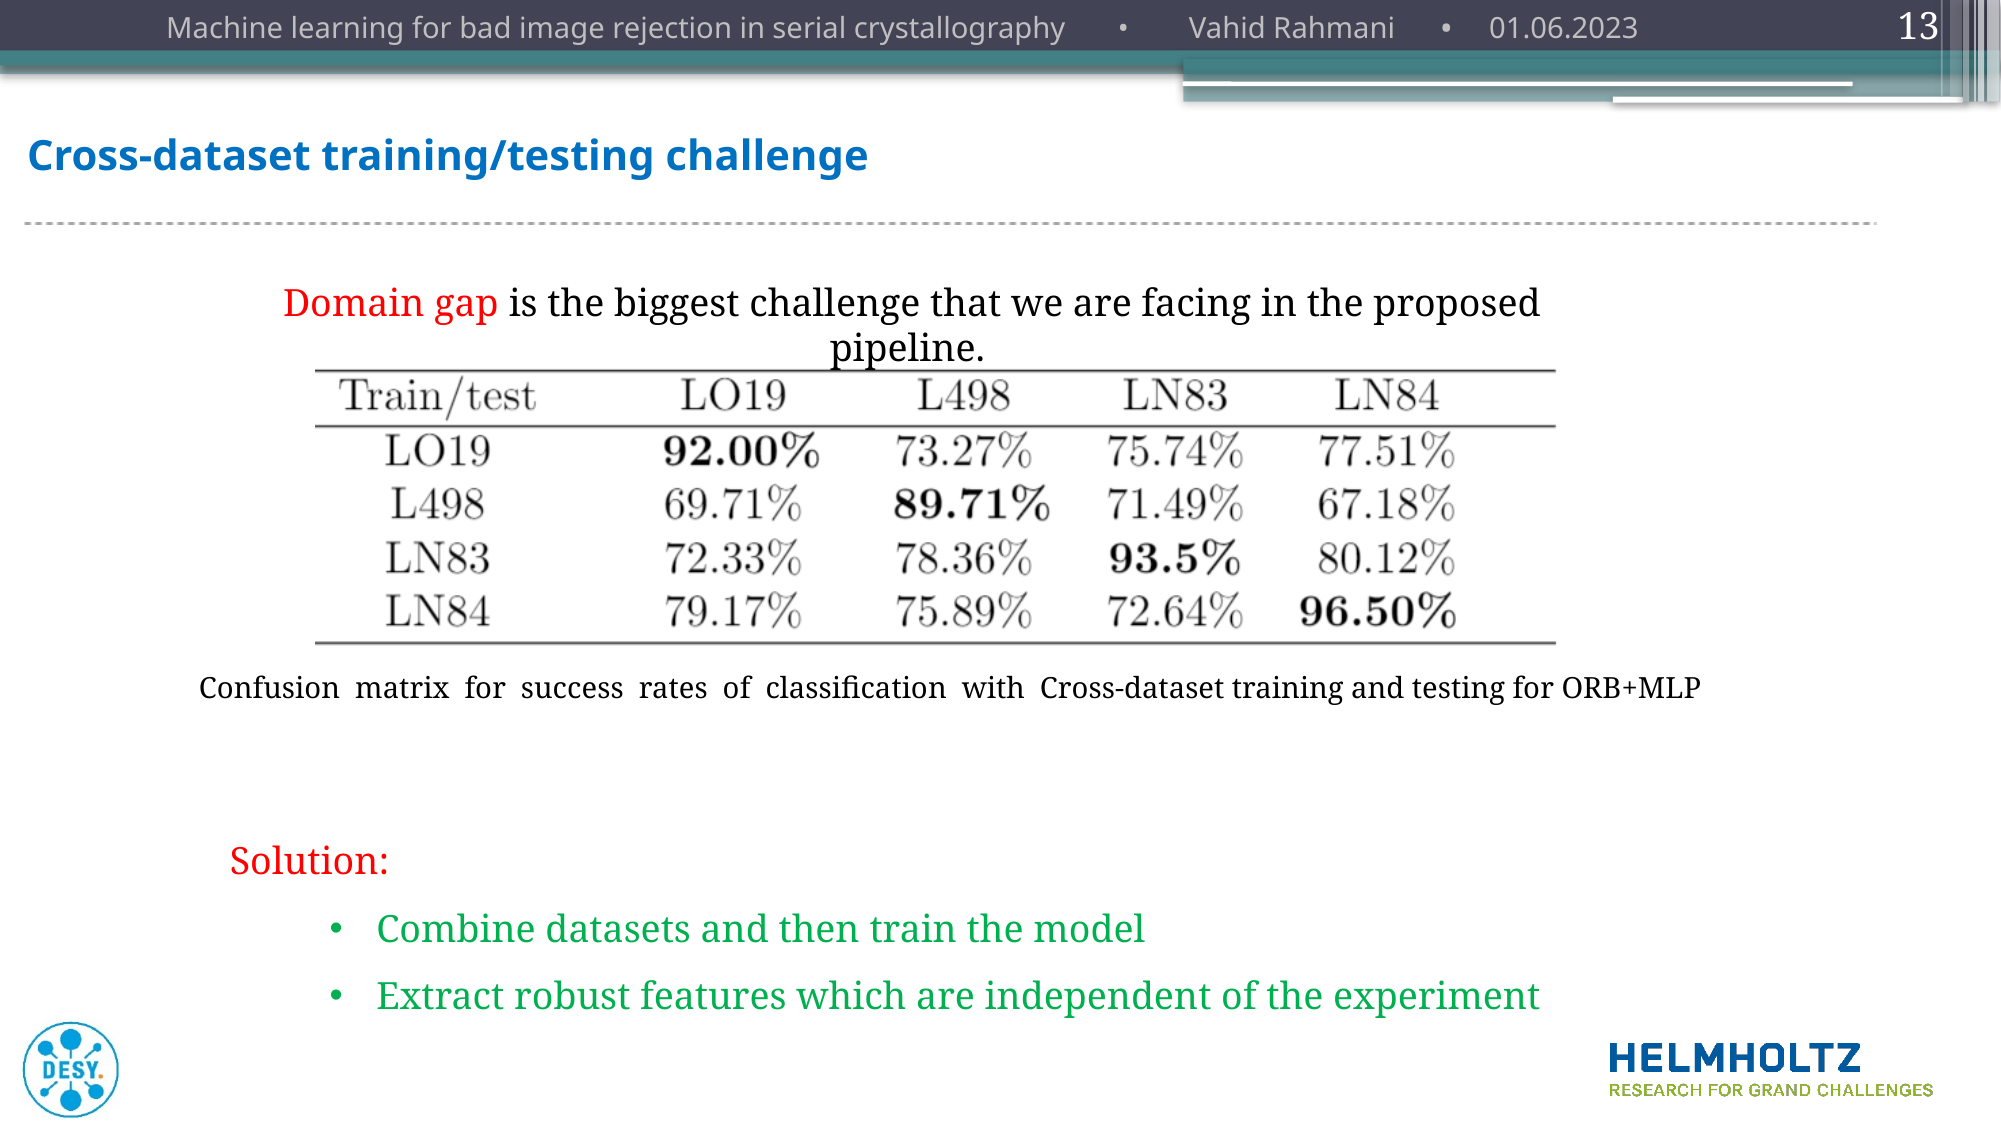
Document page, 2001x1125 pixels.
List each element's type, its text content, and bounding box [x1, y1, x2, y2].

text_box Confusion matrix for success rates of classification with Cross-dataset training and testing for ORB+MLP [152, 661, 1750, 712]
picture [1562, 1013, 1981, 1125]
picture [20, 1019, 121, 1120]
text_box Cross-dataset training/testing challenge [12, 96, 1775, 186]
text_box Solution: Combine datasets and then train the model Extract robust features which are independent of the experiment [215, 807, 1641, 1070]
slide_number 13 [1788, 0, 1955, 61]
text_box Domain gap is the biggest challenge that we are facing in the proposed pipeline. [199, 271, 1625, 377]
text_box Machine learning for bad image rejection in serial crystallography • Vahid Rahmani • 01.06.2023 [12, 2, 1793, 52]
picture [315, 355, 1587, 681]
